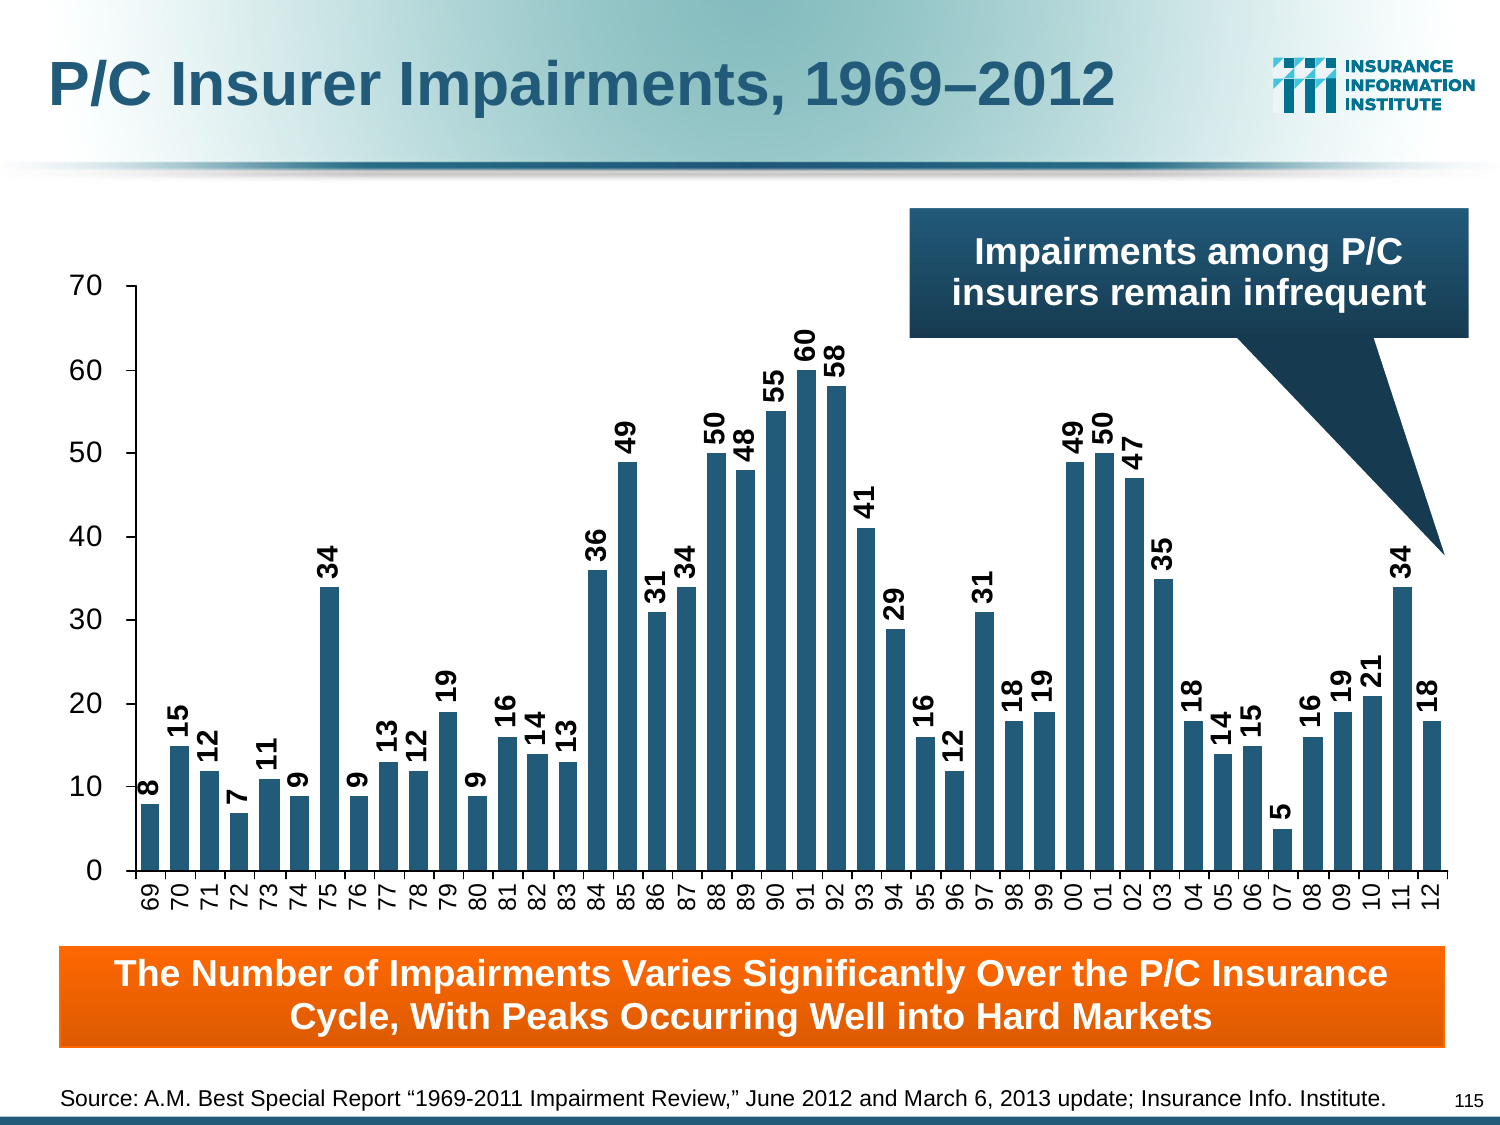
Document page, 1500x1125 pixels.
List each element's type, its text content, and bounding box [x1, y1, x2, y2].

picture [0, 0, 1500, 189]
title P/C Insurer Impairments, 1969–2012 [40, 14, 1256, 157]
text_box The Number of Impairments Varies Significantly Over the P/C Insurance Cycle, With Peaks Occurring Well into Hard Markets [59, 946, 1444, 1047]
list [56, 253, 1462, 924]
text_box Impairments among P/C insurers remain infrequent [907, 205, 1471, 341]
slide_number 115 [1410, 1091, 1485, 1112]
text_box Source: A.M. Best Special Report “1969-2011 Impairment Review,” June 2012 and March 6, 2013 update; Insurance Info. Institute. [0, 1031, 1438, 1125]
